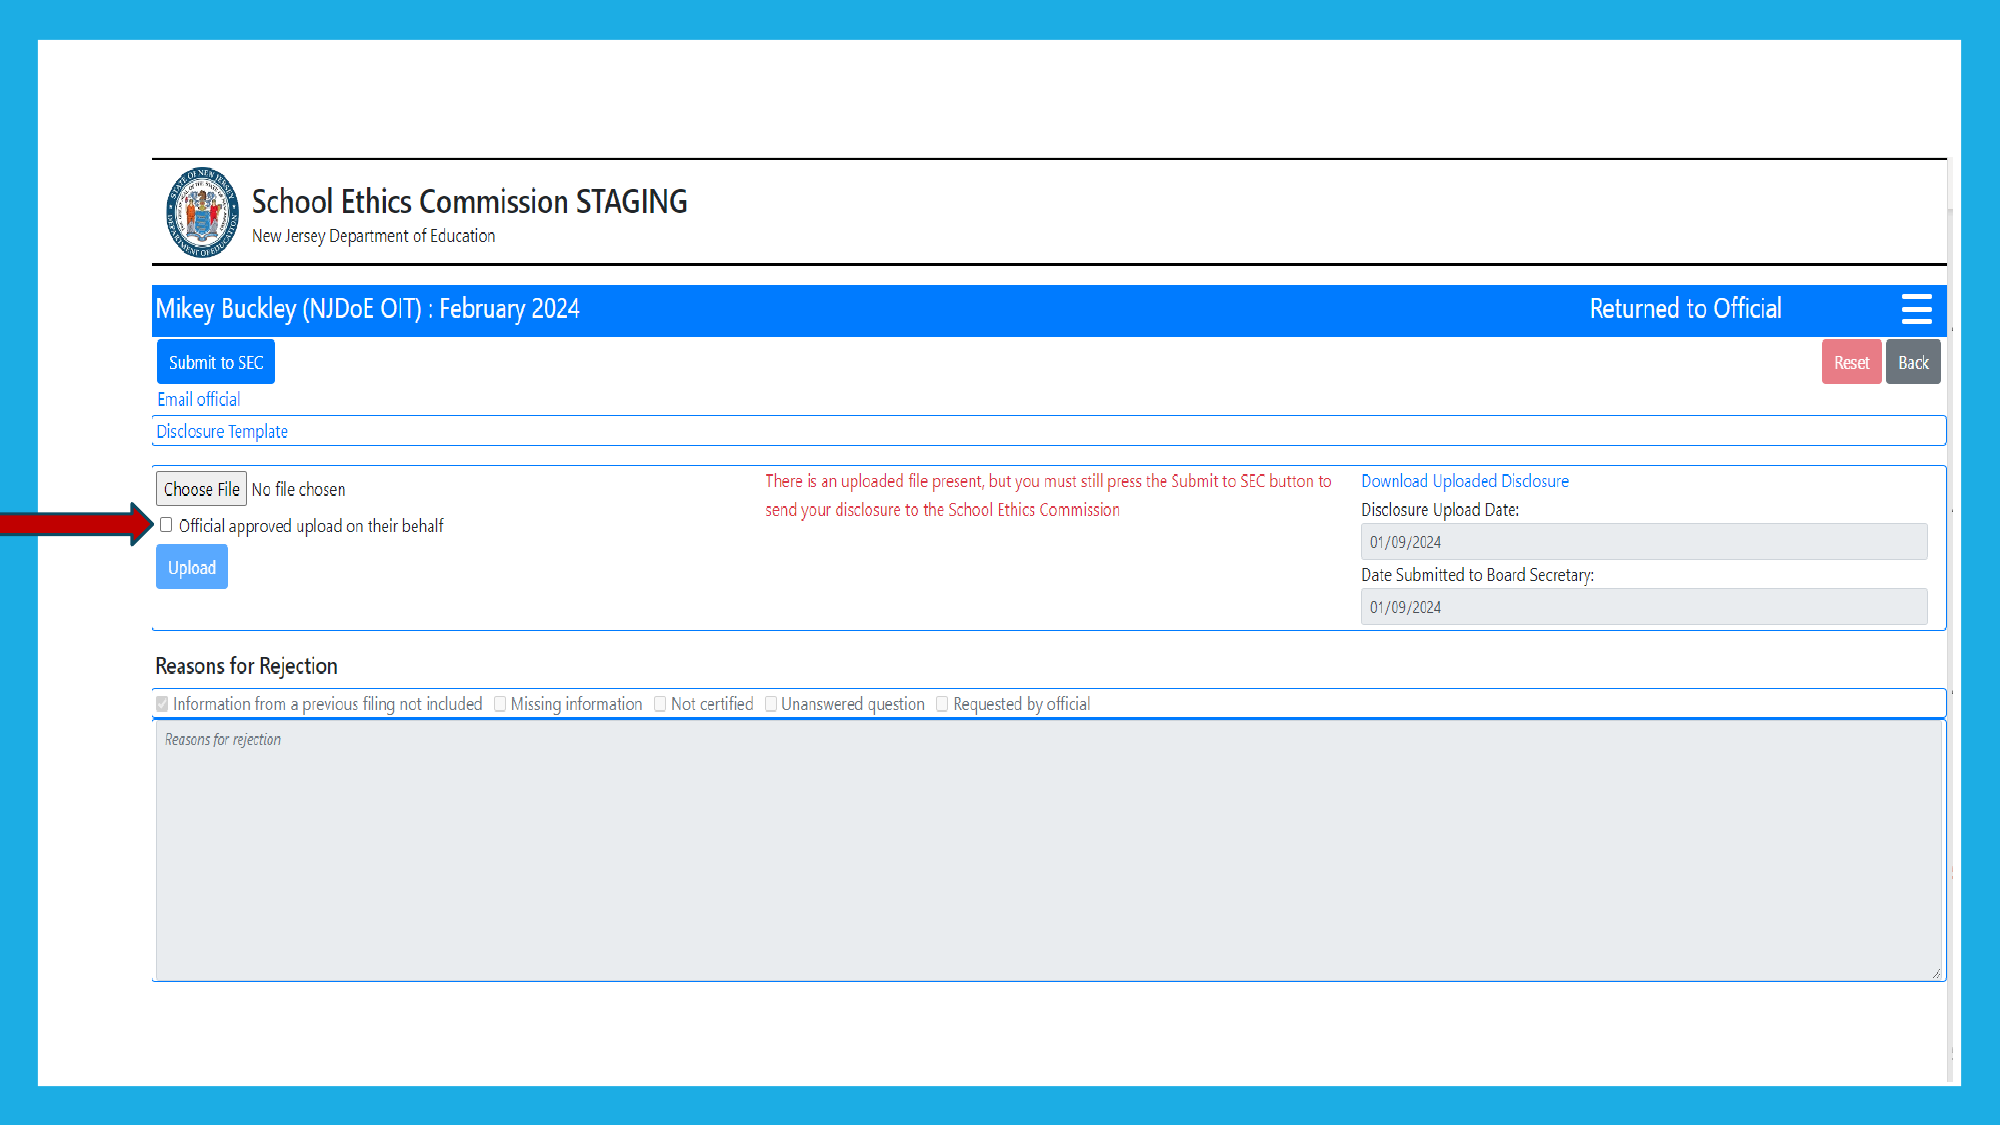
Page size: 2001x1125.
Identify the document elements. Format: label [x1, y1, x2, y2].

text_box [0, 502, 146, 547]
picture [152, 156, 1953, 1082]
